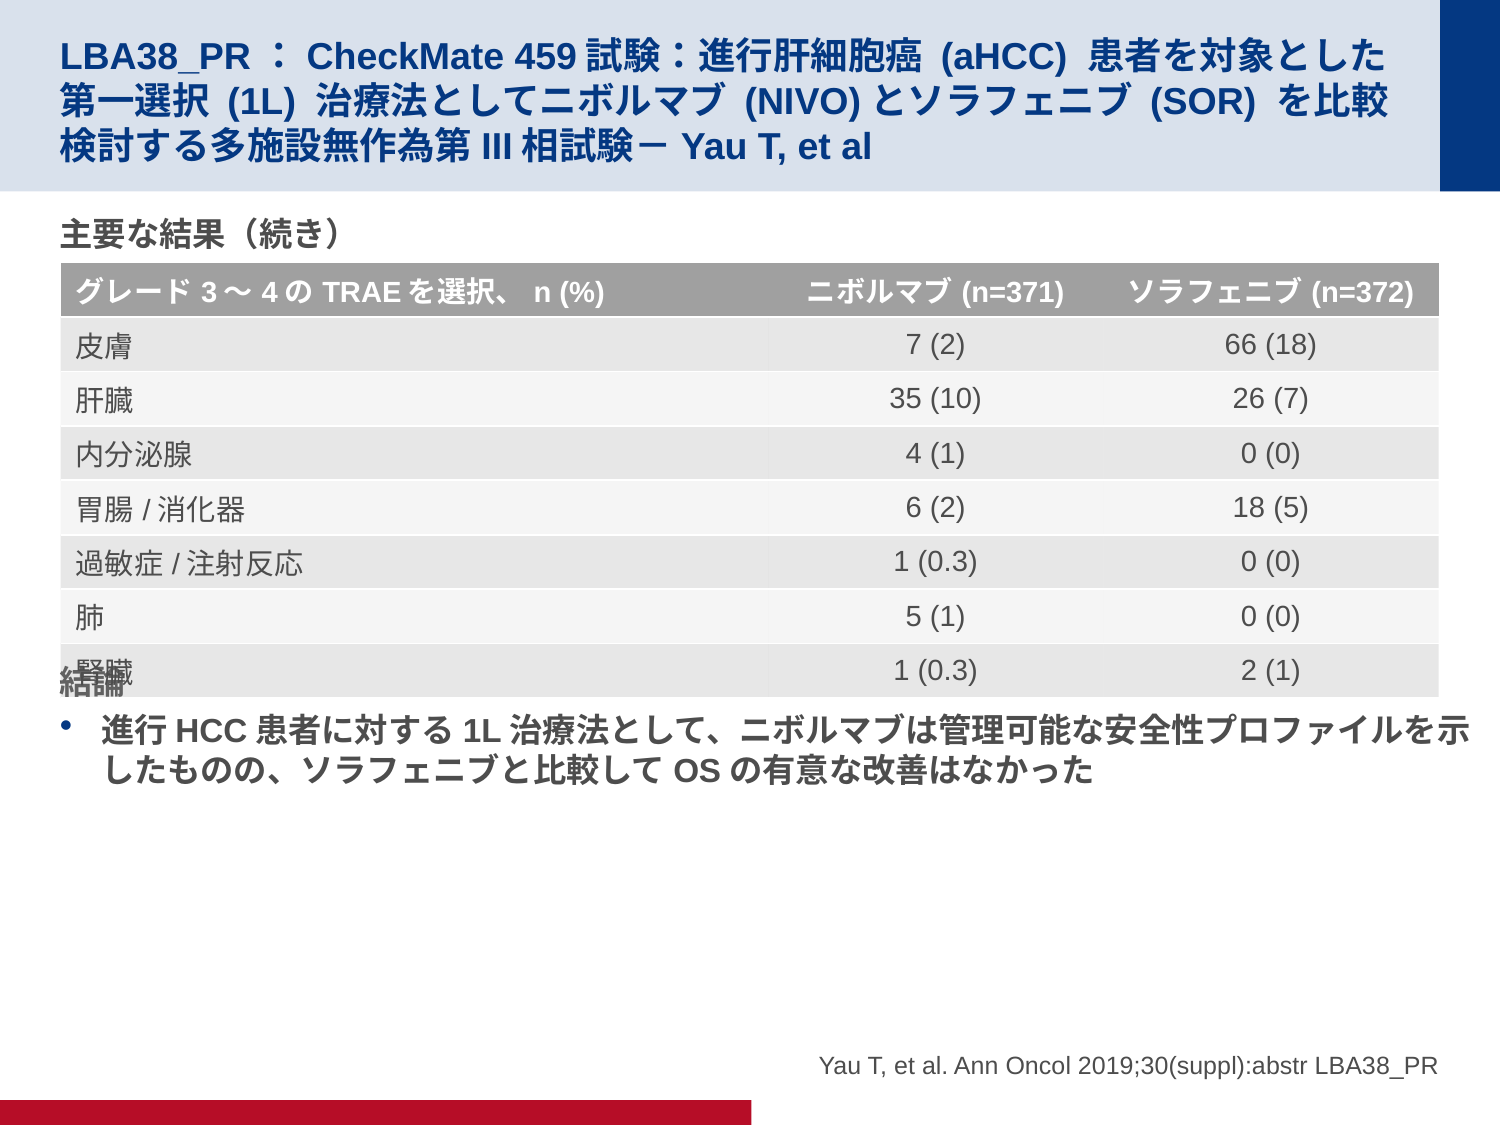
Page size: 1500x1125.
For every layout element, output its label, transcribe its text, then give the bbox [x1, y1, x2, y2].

table_cell 66 (18) [1103, 318, 1439, 371]
table_cell 35 (10) [768, 372, 1103, 425]
table_cell 腎臓 [61, 644, 768, 697]
table_cell 1 (0.3) [768, 536, 1103, 588]
table_cell 過敏症/注射反応 [61, 536, 768, 588]
table_cell 0 (0) [1103, 427, 1439, 479]
table_cell 2 (1) [1103, 644, 1439, 697]
table_cell 5 (1) [768, 590, 1103, 643]
table_cell 内分泌腺 [61, 427, 768, 479]
list Yau T, et al. Ann Oncol 2019;30(suppl):abstr LBA38_PR [762, 999, 1441, 1080]
table_cell 4 (1) [768, 427, 1103, 479]
table_cell 胃腸/消化器 [61, 481, 768, 534]
table_cell 26 (7) [1103, 372, 1439, 425]
table_cell 肺 [61, 590, 768, 643]
title LBA38_PR：CheckMate 459試験：進行肝細胞癌 (aHCC) 患者を対象とした第一選択 (1L) 治療法としてニボルマブ (NIVO)とソラフェニブ (SOR) を比較検討する多施設無作為第III相試験－Yau T, et al [59, 29, 1412, 162]
table_cell 肝臓 [61, 372, 768, 425]
list 主要な結果（続き） 結論 進行HCC患者に対する1L治療法として、ニボルマブは管理可能な安全性プロファイルを示したものの、ソラフェニブと比較してOSの有意な改善はなかった [59, 205, 1479, 985]
table_cell 皮膚 [61, 318, 768, 371]
table_header グレード3～4のTRAEを選択、n (%) [61, 263, 768, 316]
table_cell 7 (2) [768, 318, 1103, 371]
table_cell 18 (5) [1103, 481, 1439, 534]
table_cell 6 (2) [768, 481, 1103, 534]
table_cell 0 (0) [1103, 536, 1439, 588]
table_header ニボルマブ(n=371) [768, 263, 1103, 316]
table_header ソラフェニブ(n=372) [1103, 263, 1439, 316]
table_cell 0 (0) [1103, 590, 1439, 643]
table_cell 1 (0.3) [768, 644, 1103, 697]
